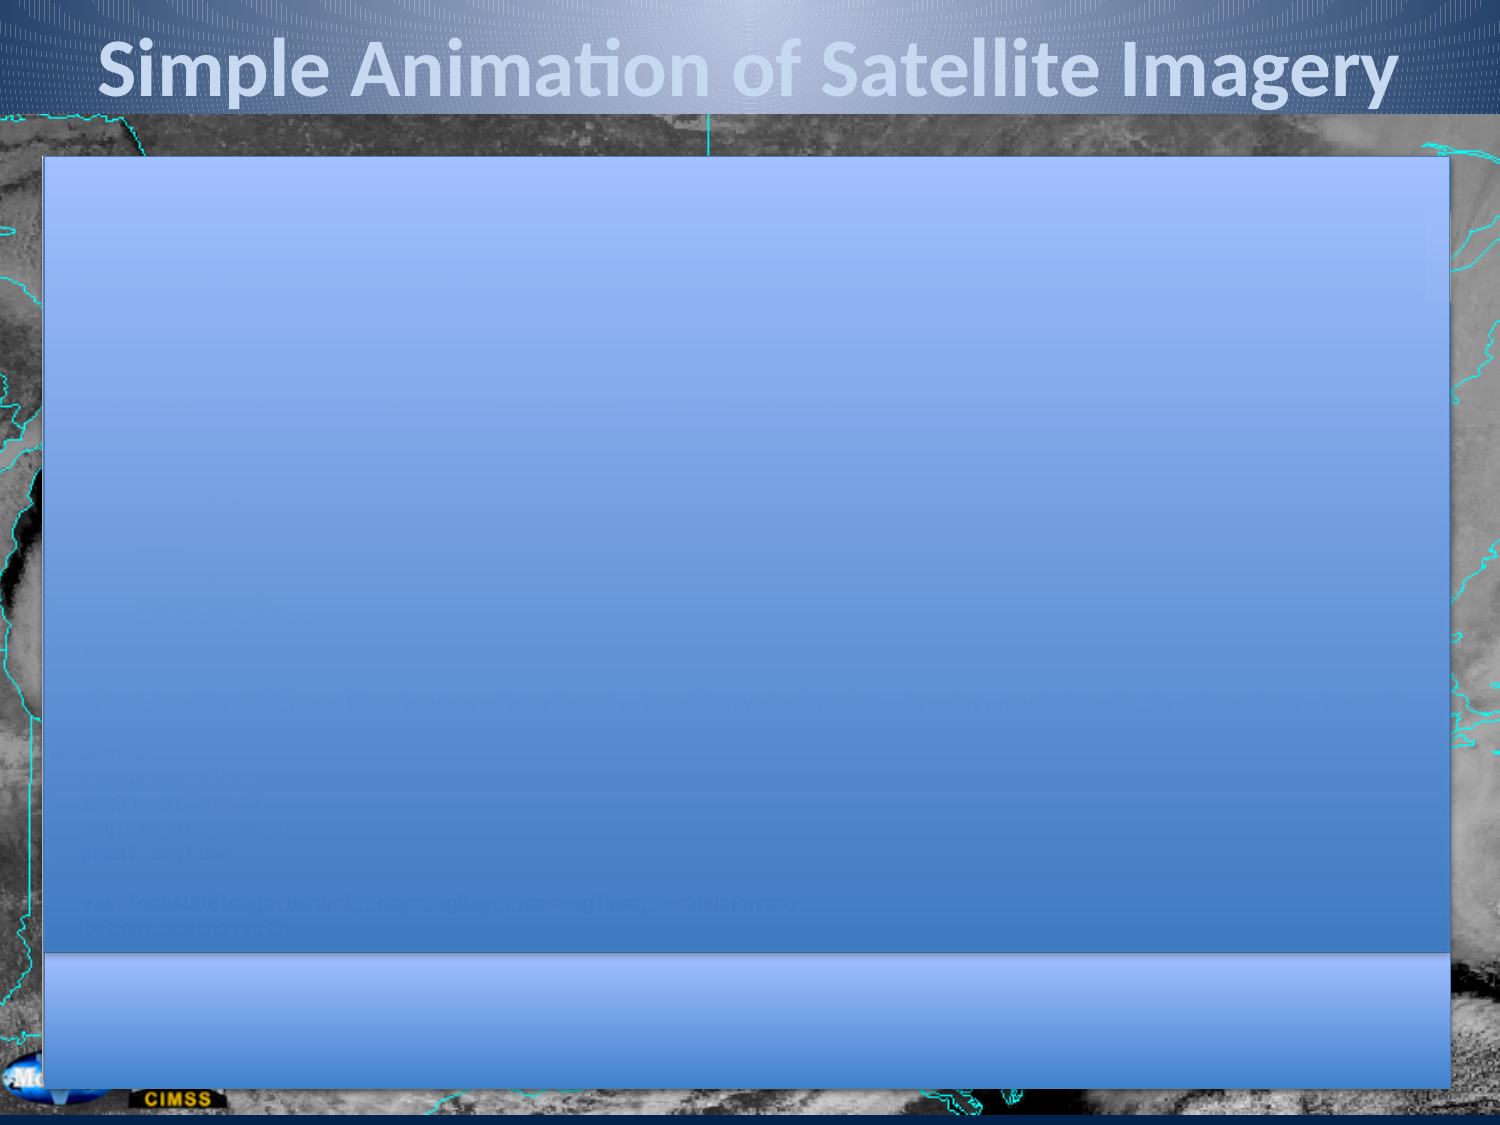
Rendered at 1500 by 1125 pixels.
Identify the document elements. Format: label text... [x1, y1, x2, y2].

title Simple Animation of Satellite Imagery [74, 0, 1425, 113]
picture [0, 114, 1500, 1116]
